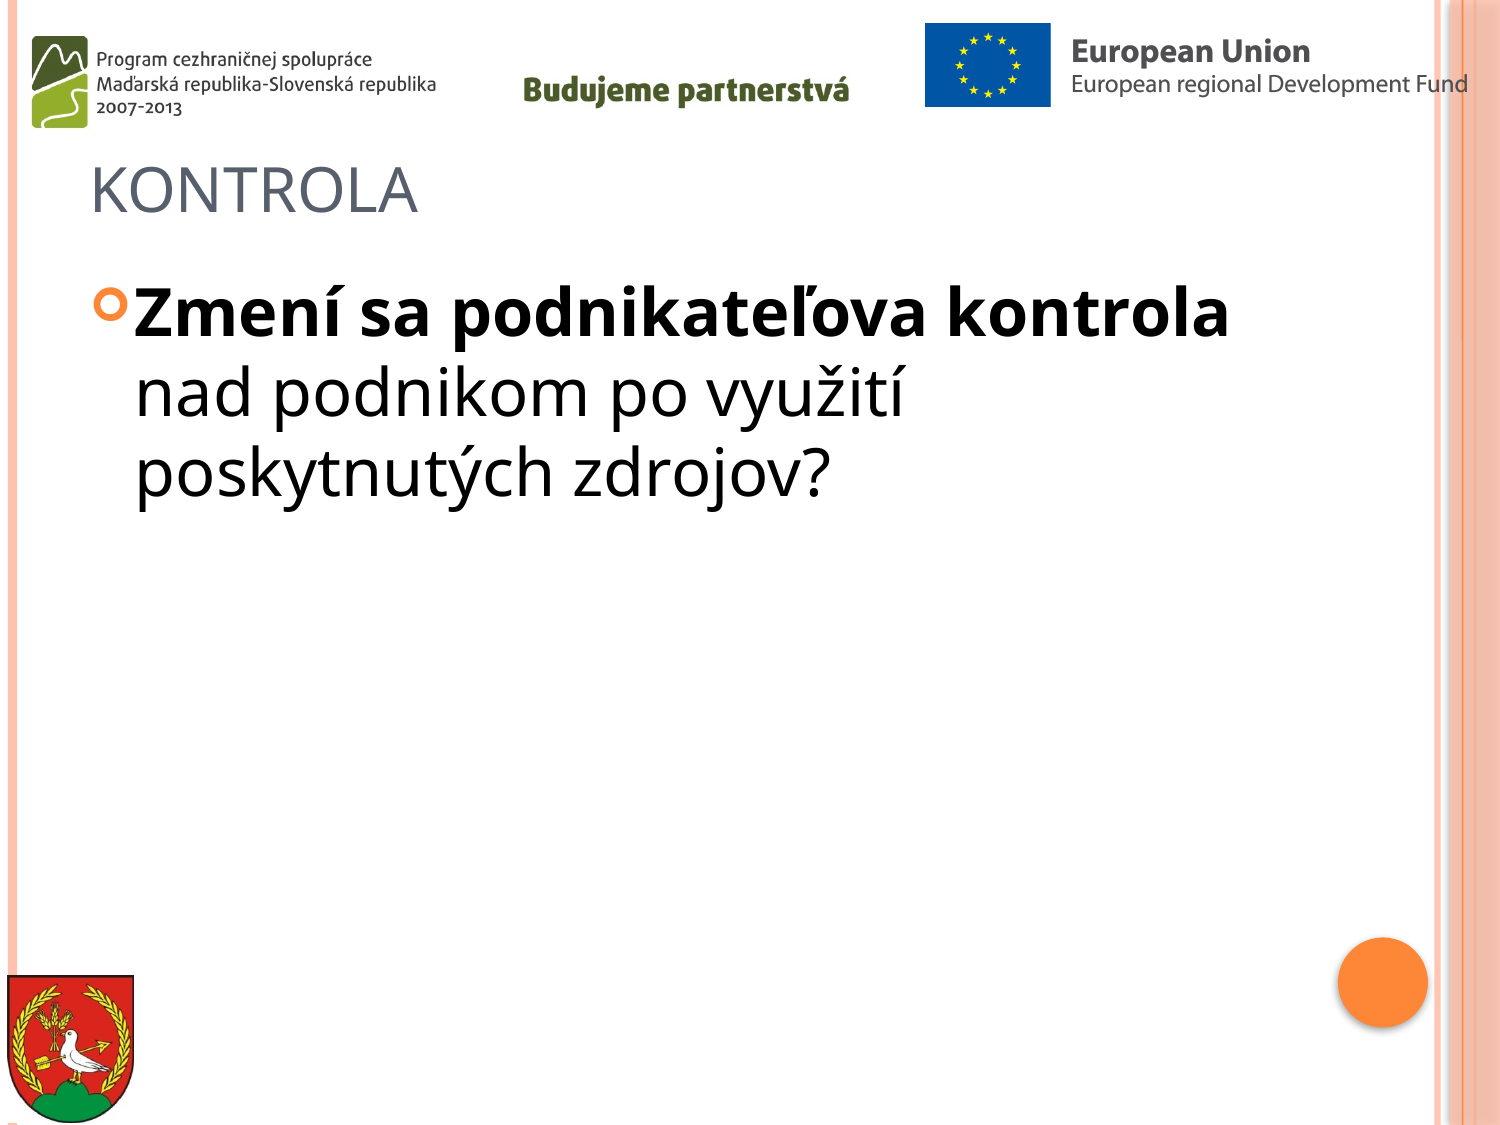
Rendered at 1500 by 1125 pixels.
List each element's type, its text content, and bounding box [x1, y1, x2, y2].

picture [501, 61, 881, 118]
list Zmení sa podnikateľova kontrola nad podnikom po využití poskytnutých zdrojov? [75, 262, 1300, 1062]
picture [925, 22, 1468, 110]
picture [6, 975, 135, 1124]
title Kontrola [75, 45, 1300, 233]
picture [28, 36, 456, 139]
